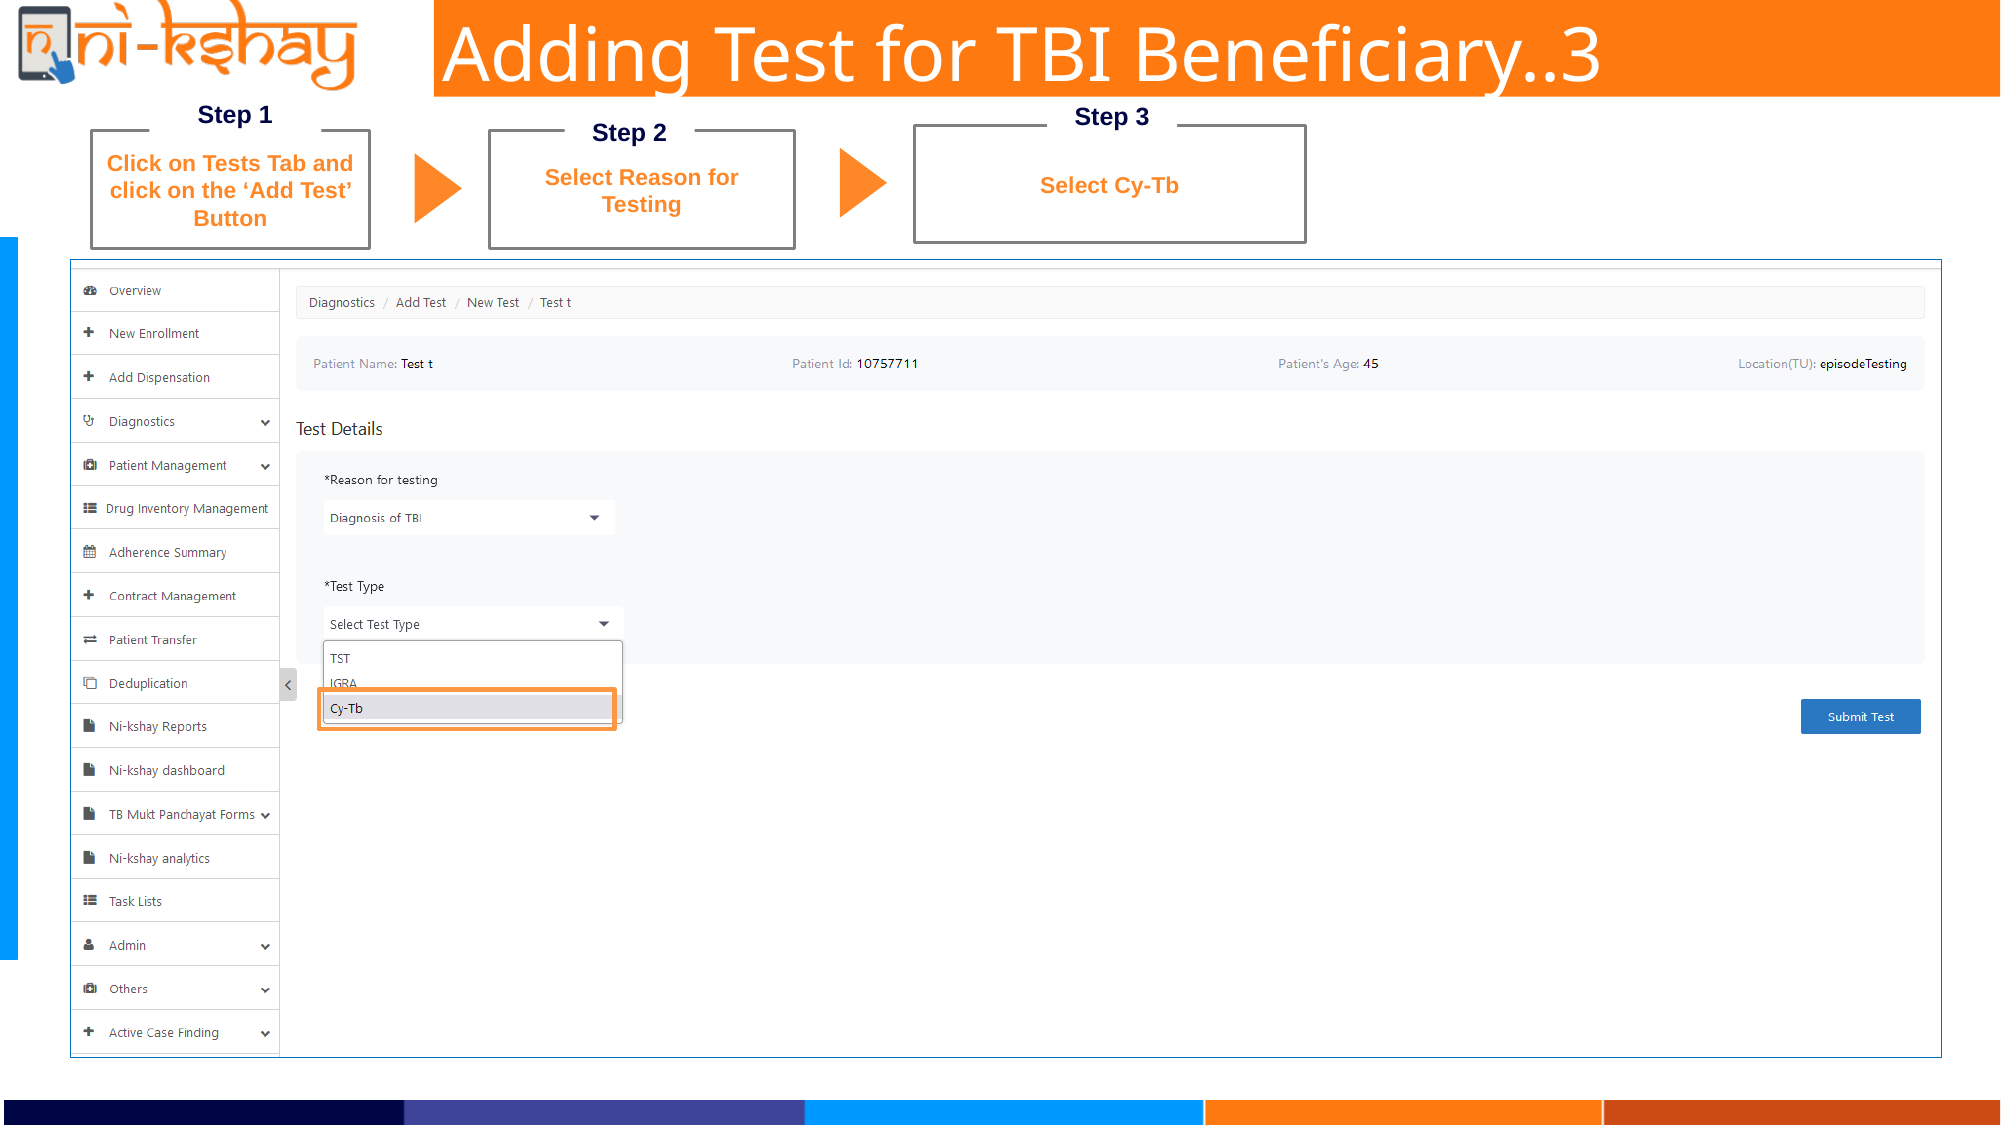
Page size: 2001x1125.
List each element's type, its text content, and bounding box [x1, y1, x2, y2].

text_box Select Cy-Tb [914, 125, 1306, 243]
picture [16, 0, 359, 110]
text_box Select Reason for Testing [489, 130, 795, 249]
text_box Click on Tests Tab and click on the ‘Add Test’ Button [91, 130, 370, 249]
text_box Adding Test for TBI Beneficiary..3 [427, 0, 1977, 115]
text_box Step 3 [1047, 99, 1178, 131]
picture [4, 1100, 2001, 1125]
text_box Step 1 [149, 94, 322, 133]
text_box [839, 147, 888, 218]
picture [70, 258, 1942, 1058]
text_box [414, 153, 462, 224]
text_box Step 2 [564, 99, 695, 163]
